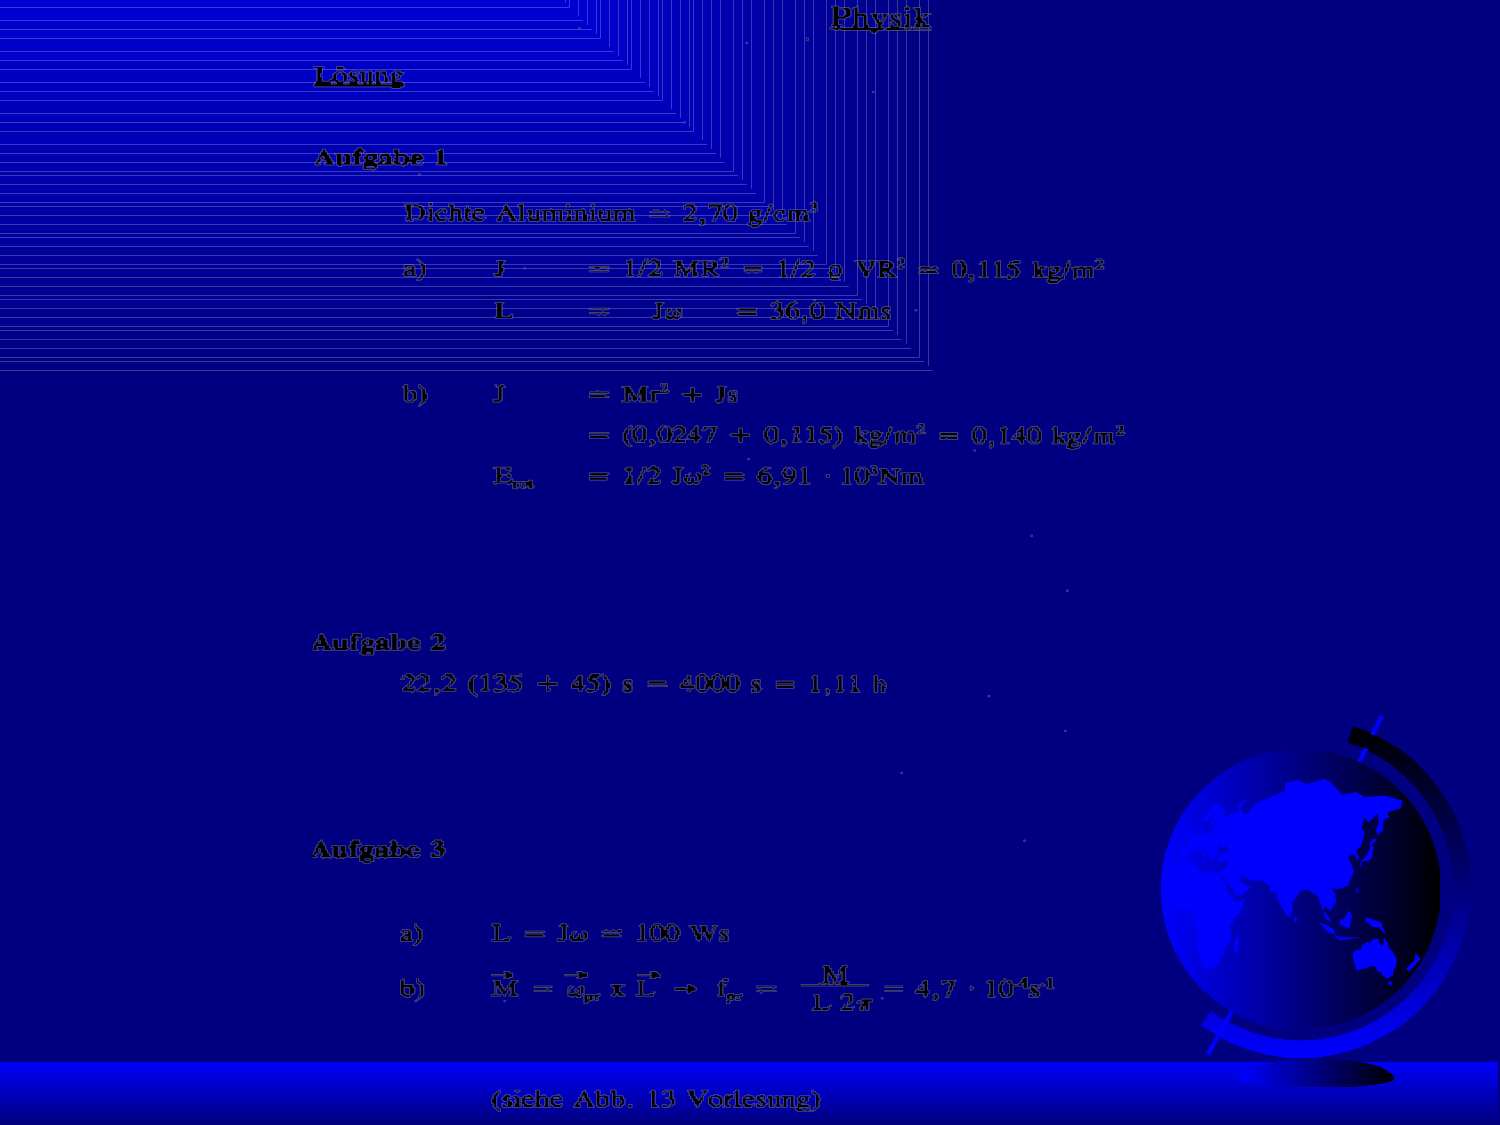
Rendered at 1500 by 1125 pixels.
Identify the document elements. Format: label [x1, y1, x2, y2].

picture [312, 0, 1138, 1125]
